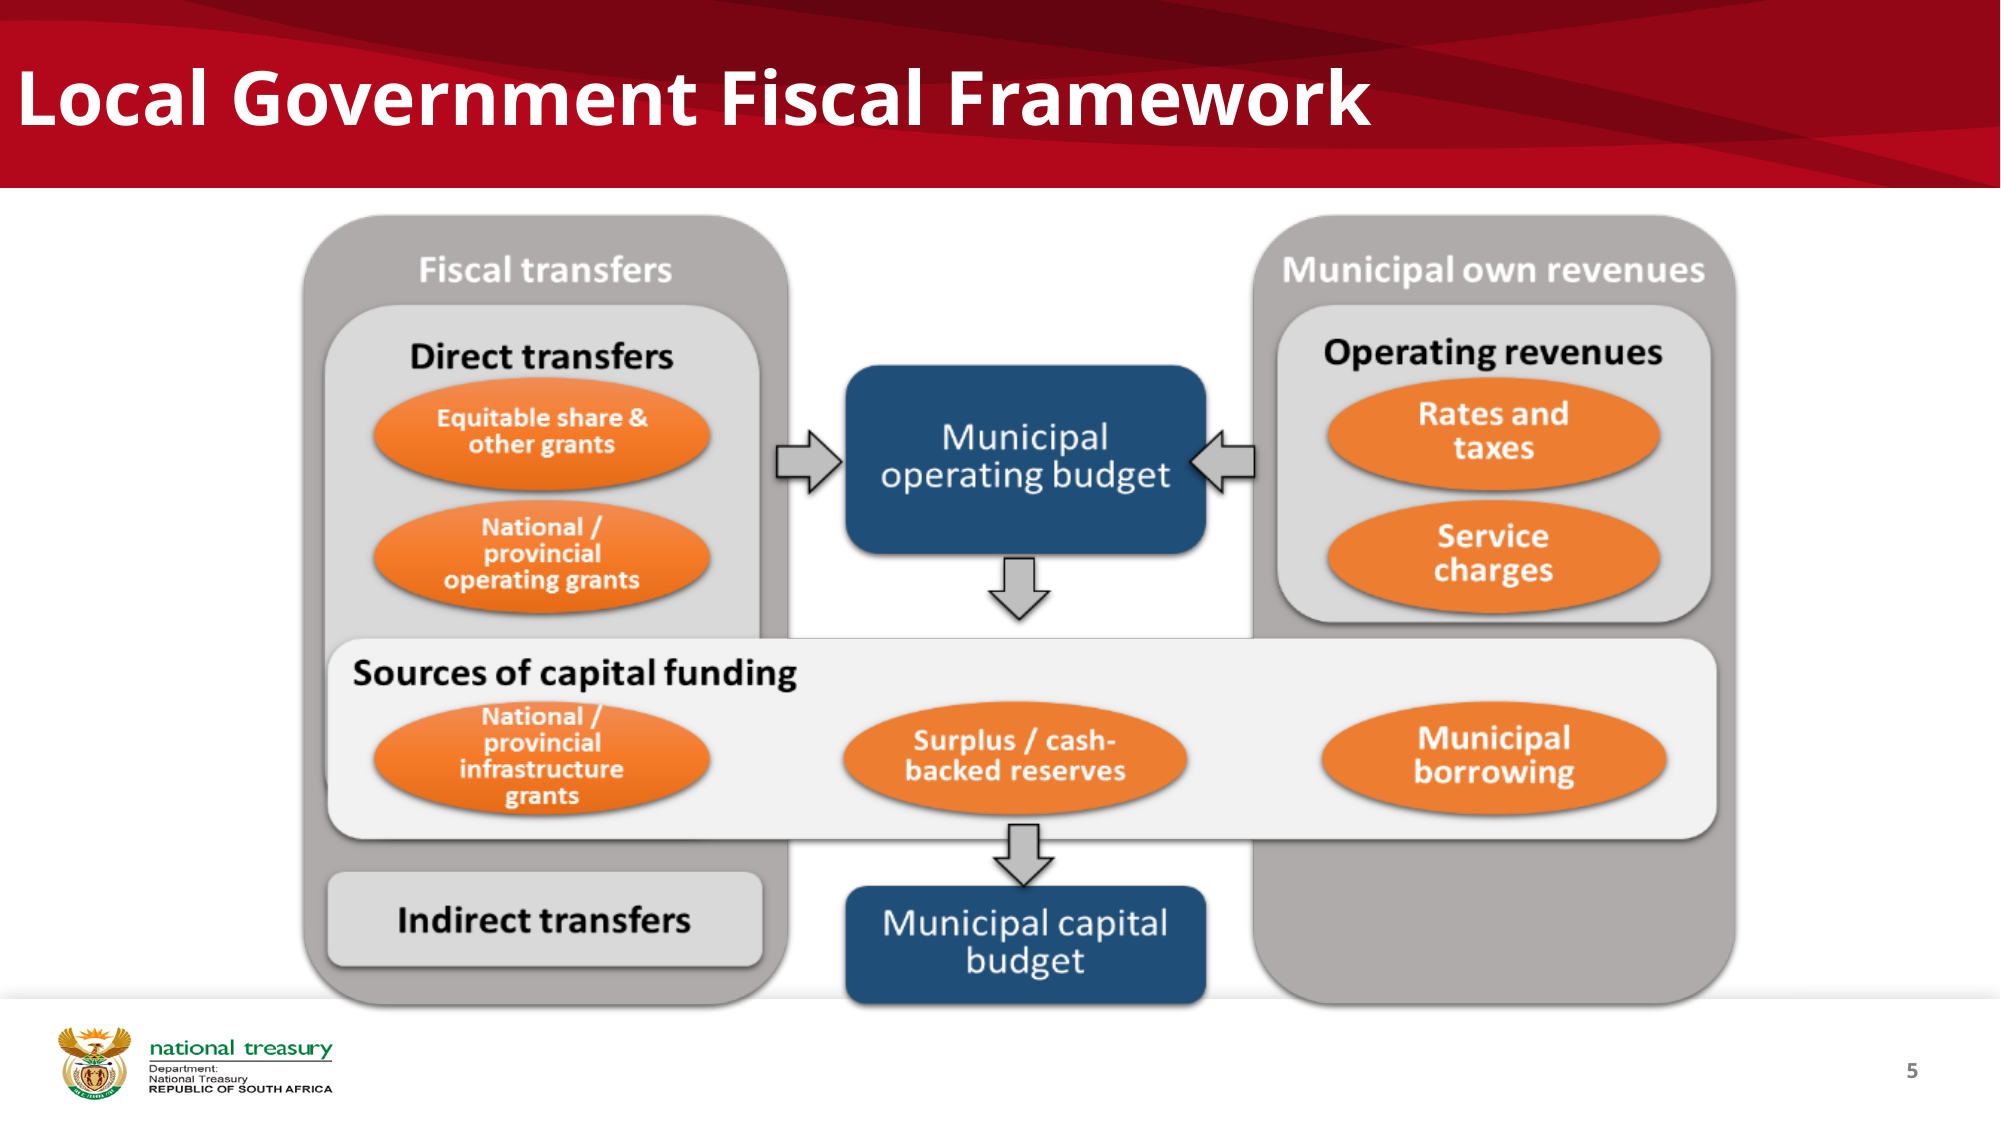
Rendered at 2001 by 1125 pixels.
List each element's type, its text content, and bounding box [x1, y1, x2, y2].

picture [0, 208, 2000, 1125]
title Local Government Fiscal Framework [0, 0, 2000, 191]
slide_number 5 [1516, 1049, 1934, 1125]
